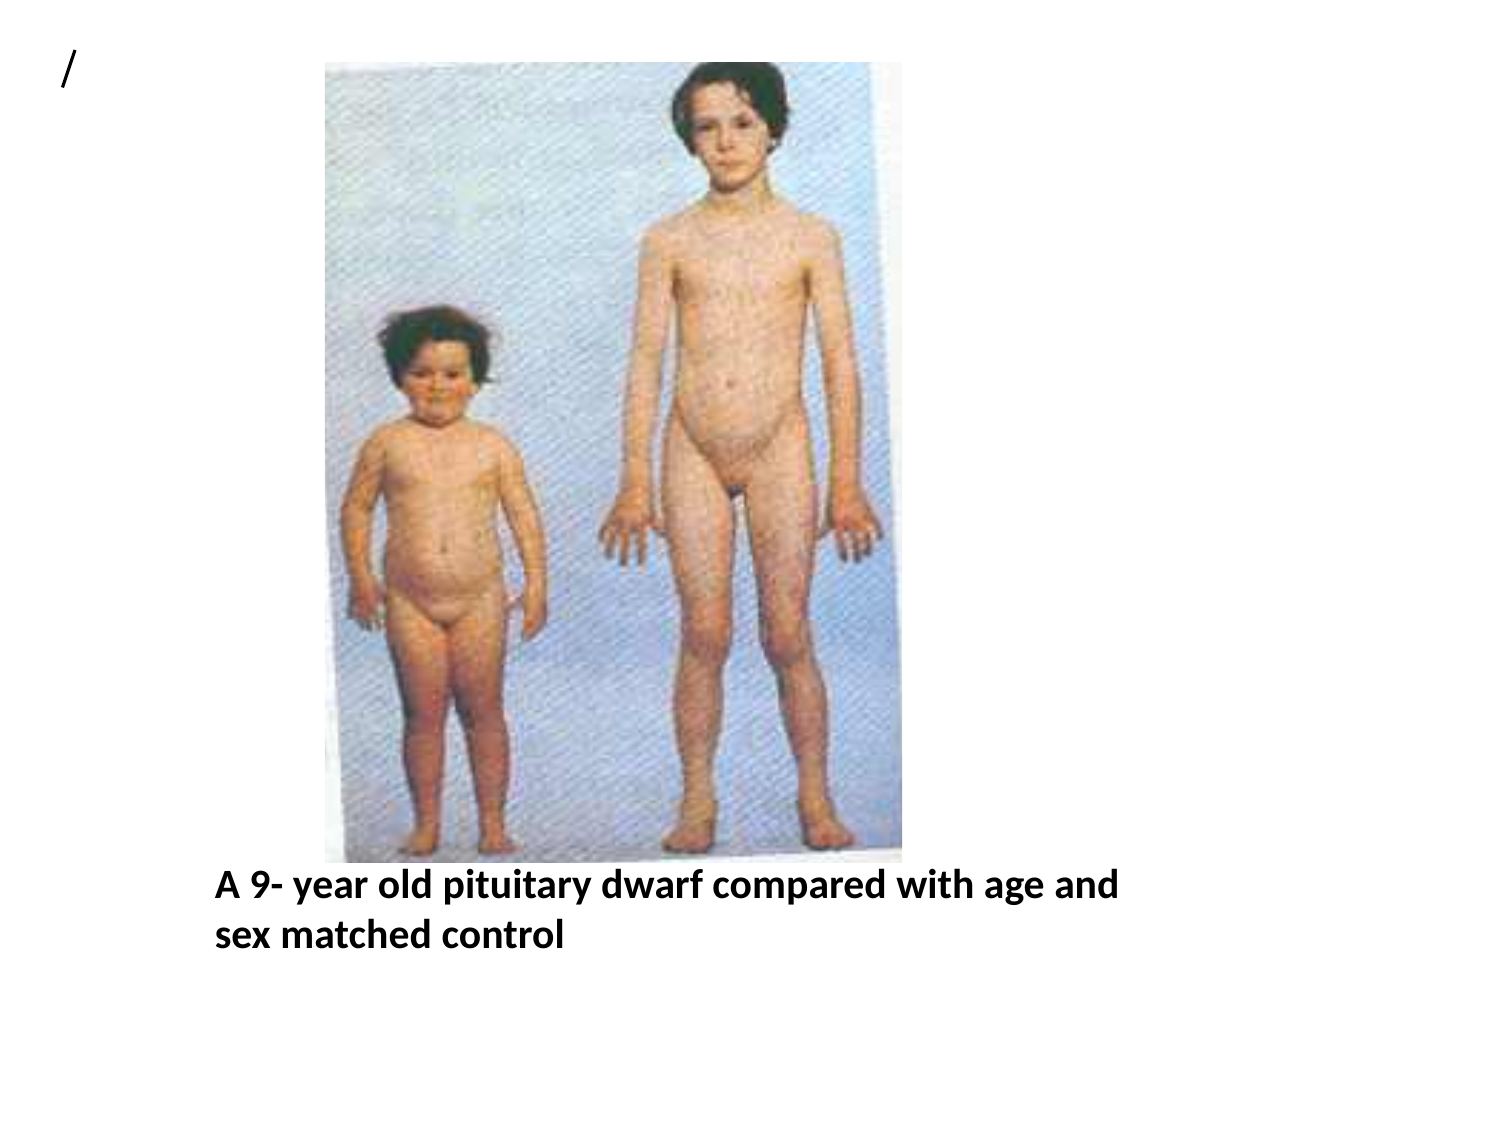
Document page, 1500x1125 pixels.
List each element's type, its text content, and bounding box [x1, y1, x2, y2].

picture [324, 62, 903, 863]
text_box A 9- year old pituitary dwarf compared with age and sex matched control [200, 849, 1150, 965]
